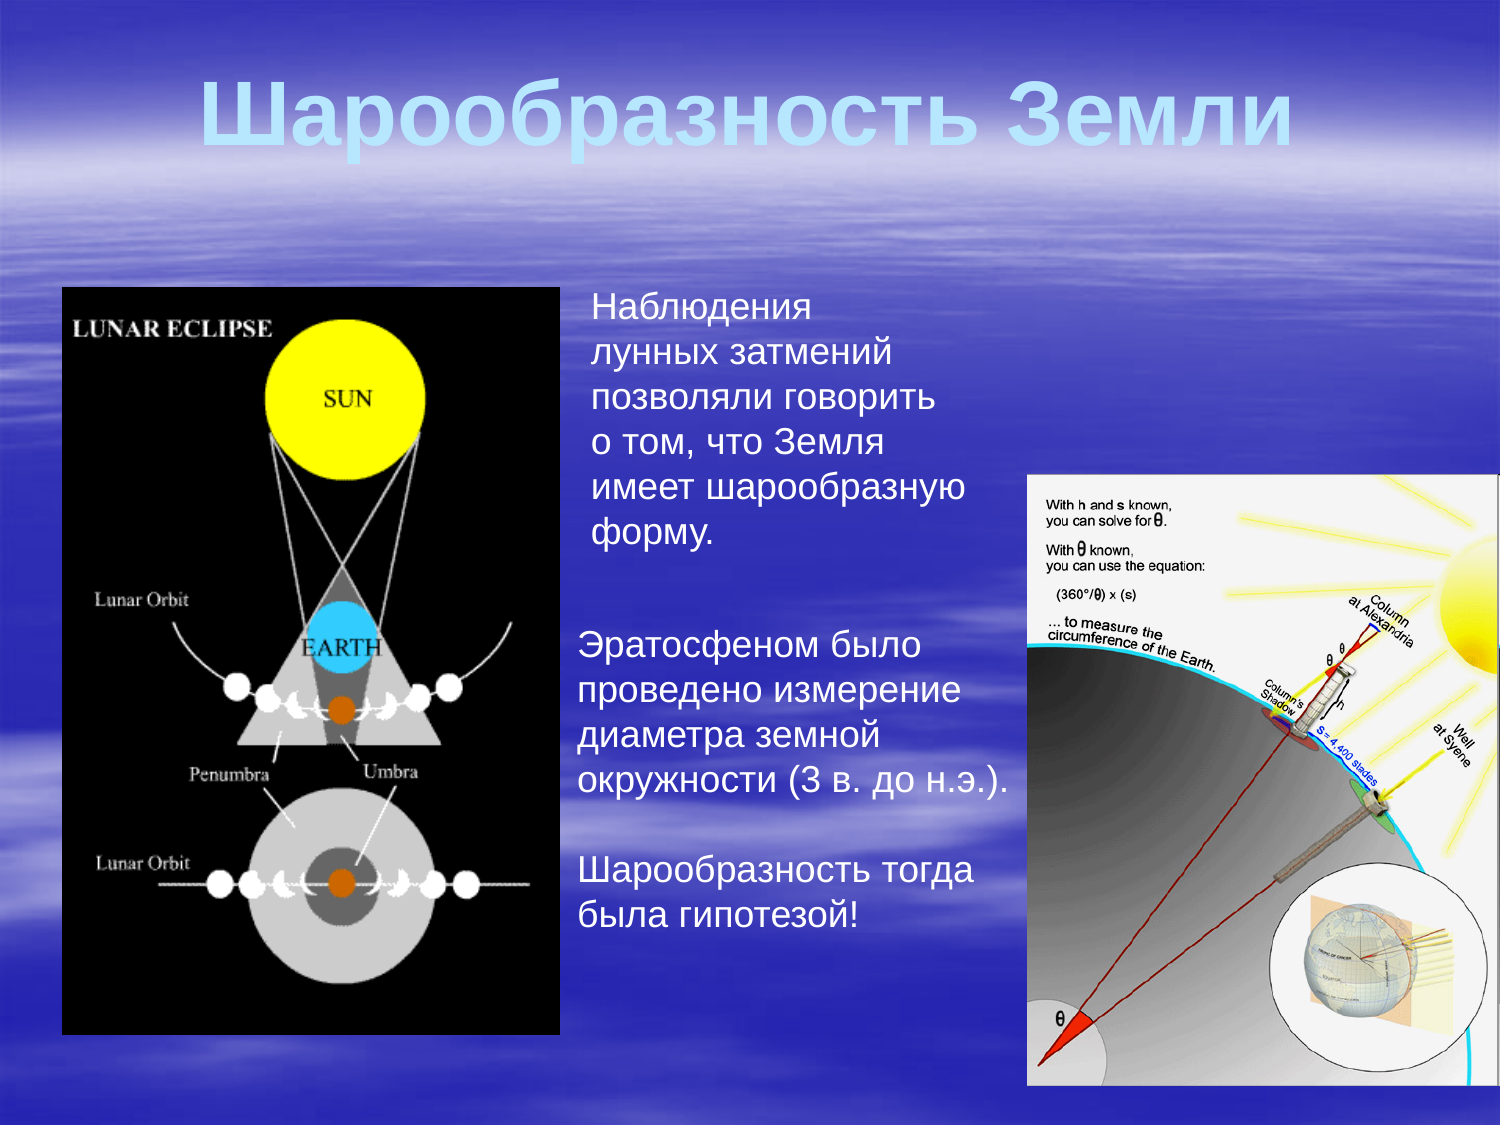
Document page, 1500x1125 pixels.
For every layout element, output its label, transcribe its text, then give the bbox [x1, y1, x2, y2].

text_box Эратосфеном было проведено измерение диаметра земной окружности (3 в. до н.э.). Шарообразность тогда была гипотезой! [563, 612, 1022, 943]
text_box Наблюдения лунных затмений позволяли говорить о том, что Земля имеет шарообразную форму. [576, 274, 982, 560]
title Шарообразность Земли [49, 0, 1447, 218]
picture [1027, 474, 1500, 1087]
picture [62, 287, 560, 1035]
